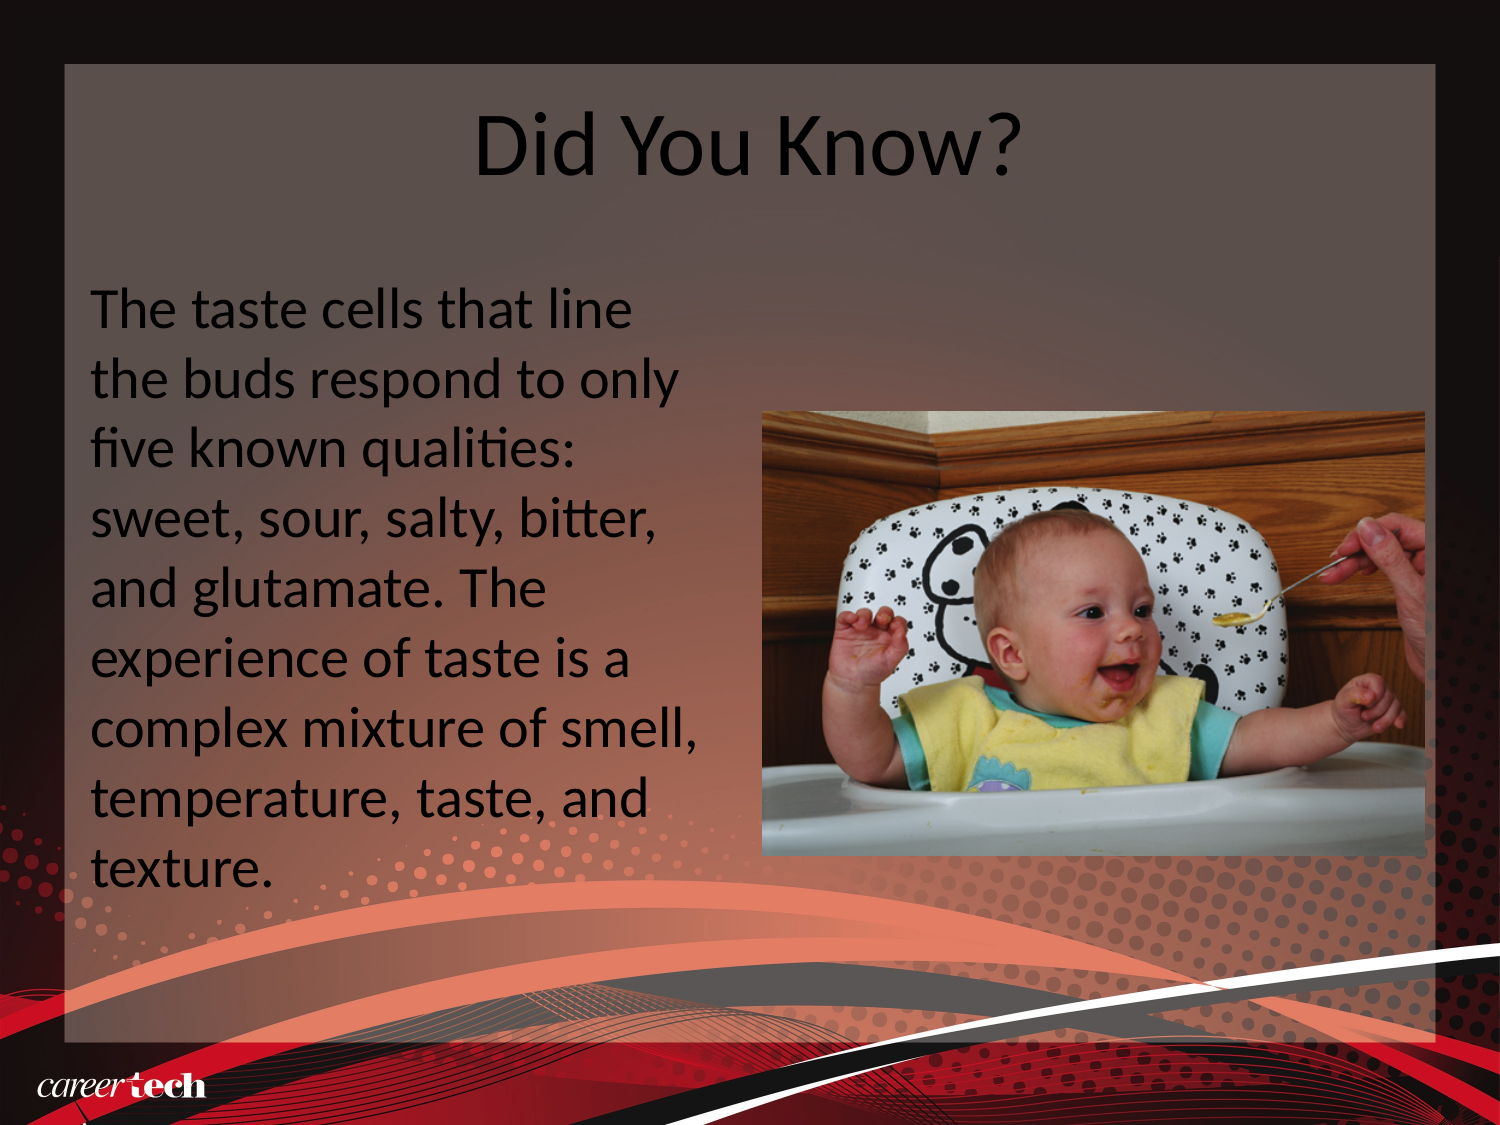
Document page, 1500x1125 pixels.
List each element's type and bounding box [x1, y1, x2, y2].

list [762, 411, 1426, 856]
picture [0, 0, 1500, 1125]
